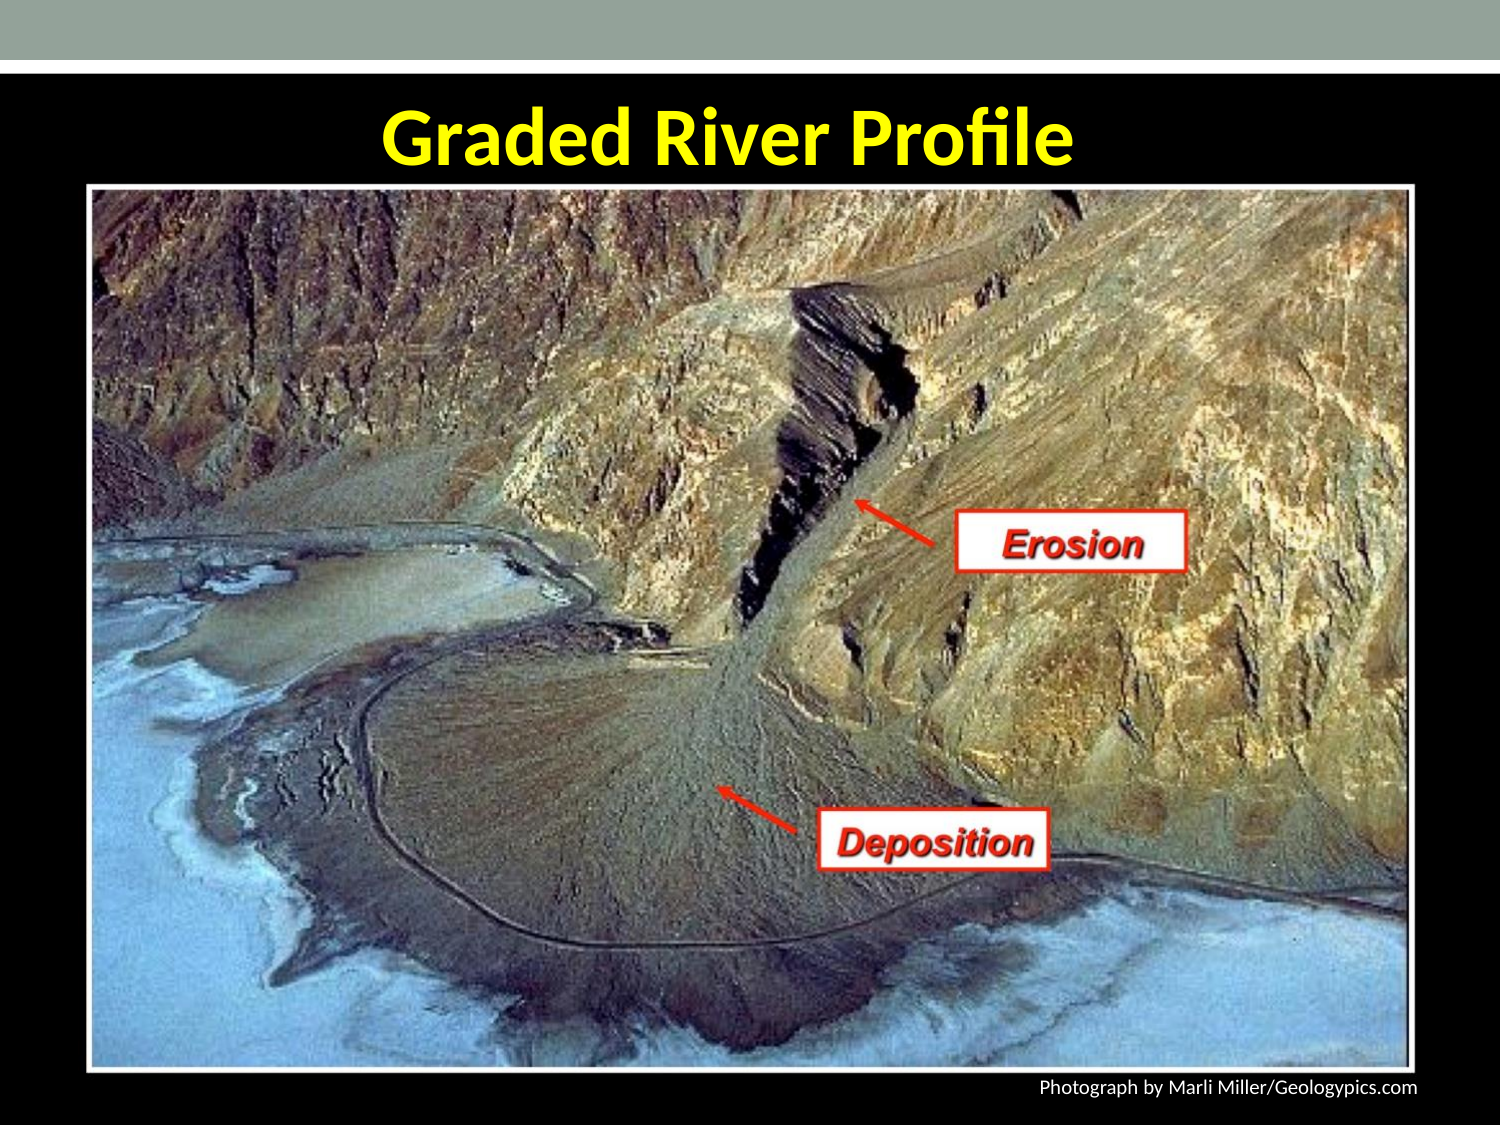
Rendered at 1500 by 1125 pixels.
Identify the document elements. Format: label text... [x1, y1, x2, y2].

text_box Graded River Profile [366, 75, 1091, 171]
picture [62, 173, 1438, 1107]
